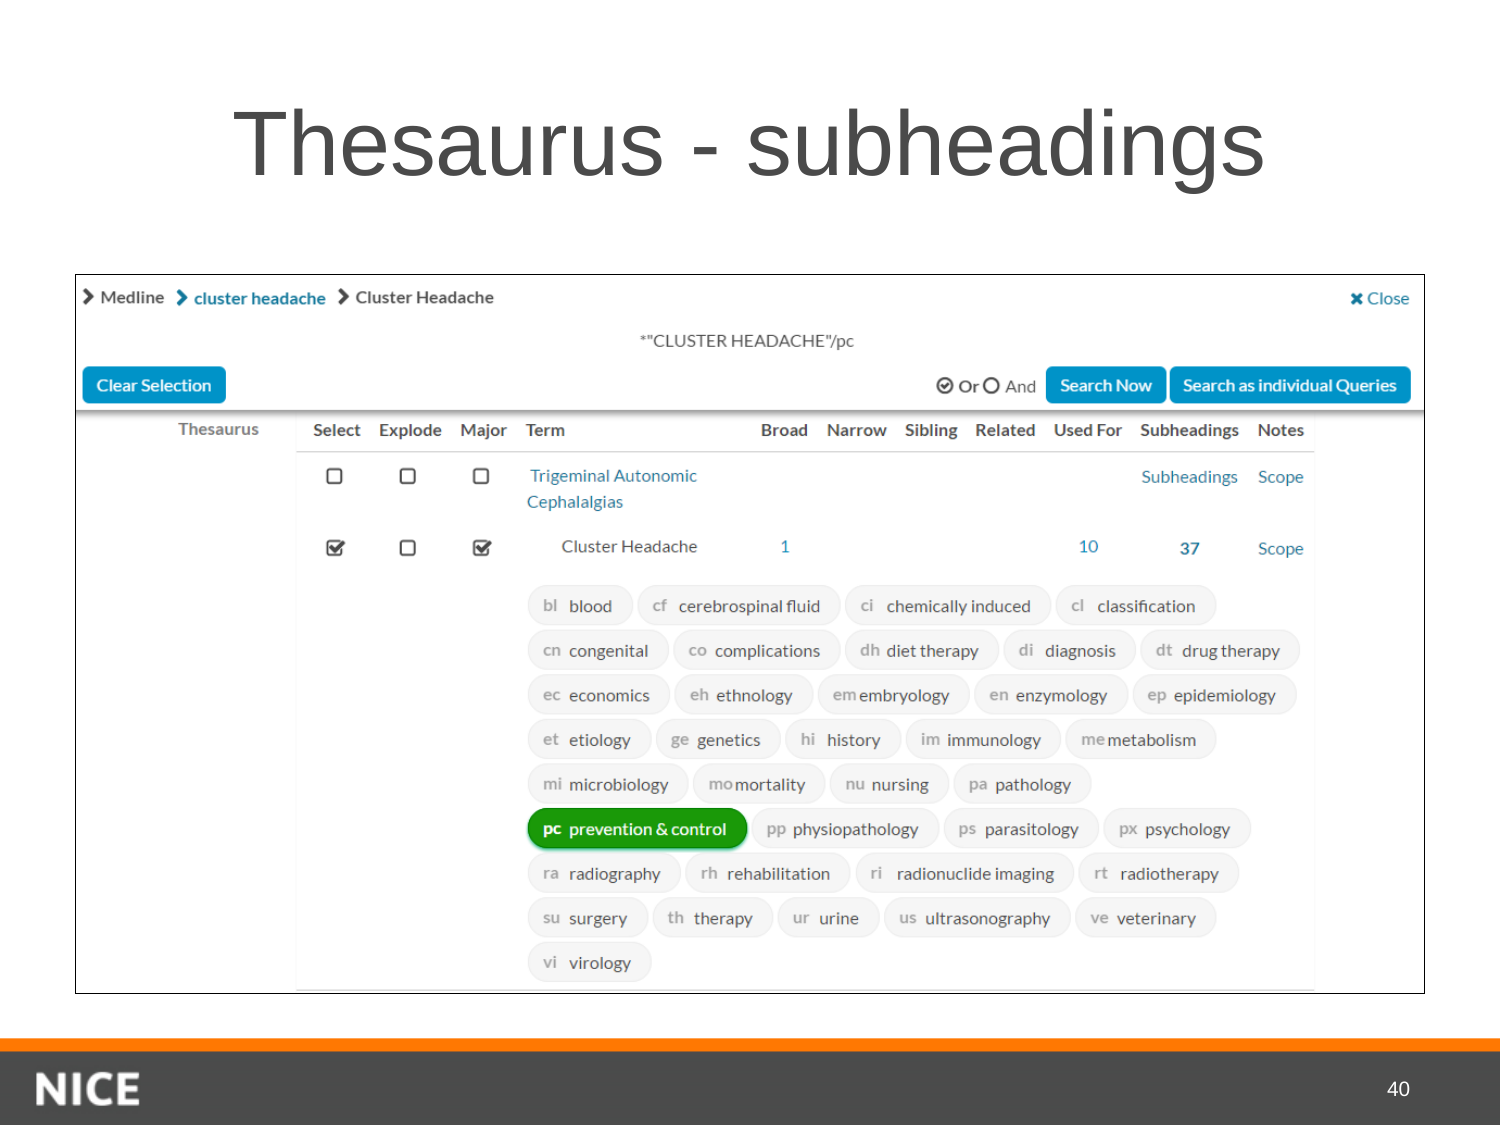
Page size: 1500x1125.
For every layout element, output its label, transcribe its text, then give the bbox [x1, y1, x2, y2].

title Thesaurus - subheadings [75, 45, 1425, 233]
picture [0, 0, 1500, 1125]
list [74, 273, 1426, 994]
slide_number 40 [1074, 1058, 1425, 1119]
